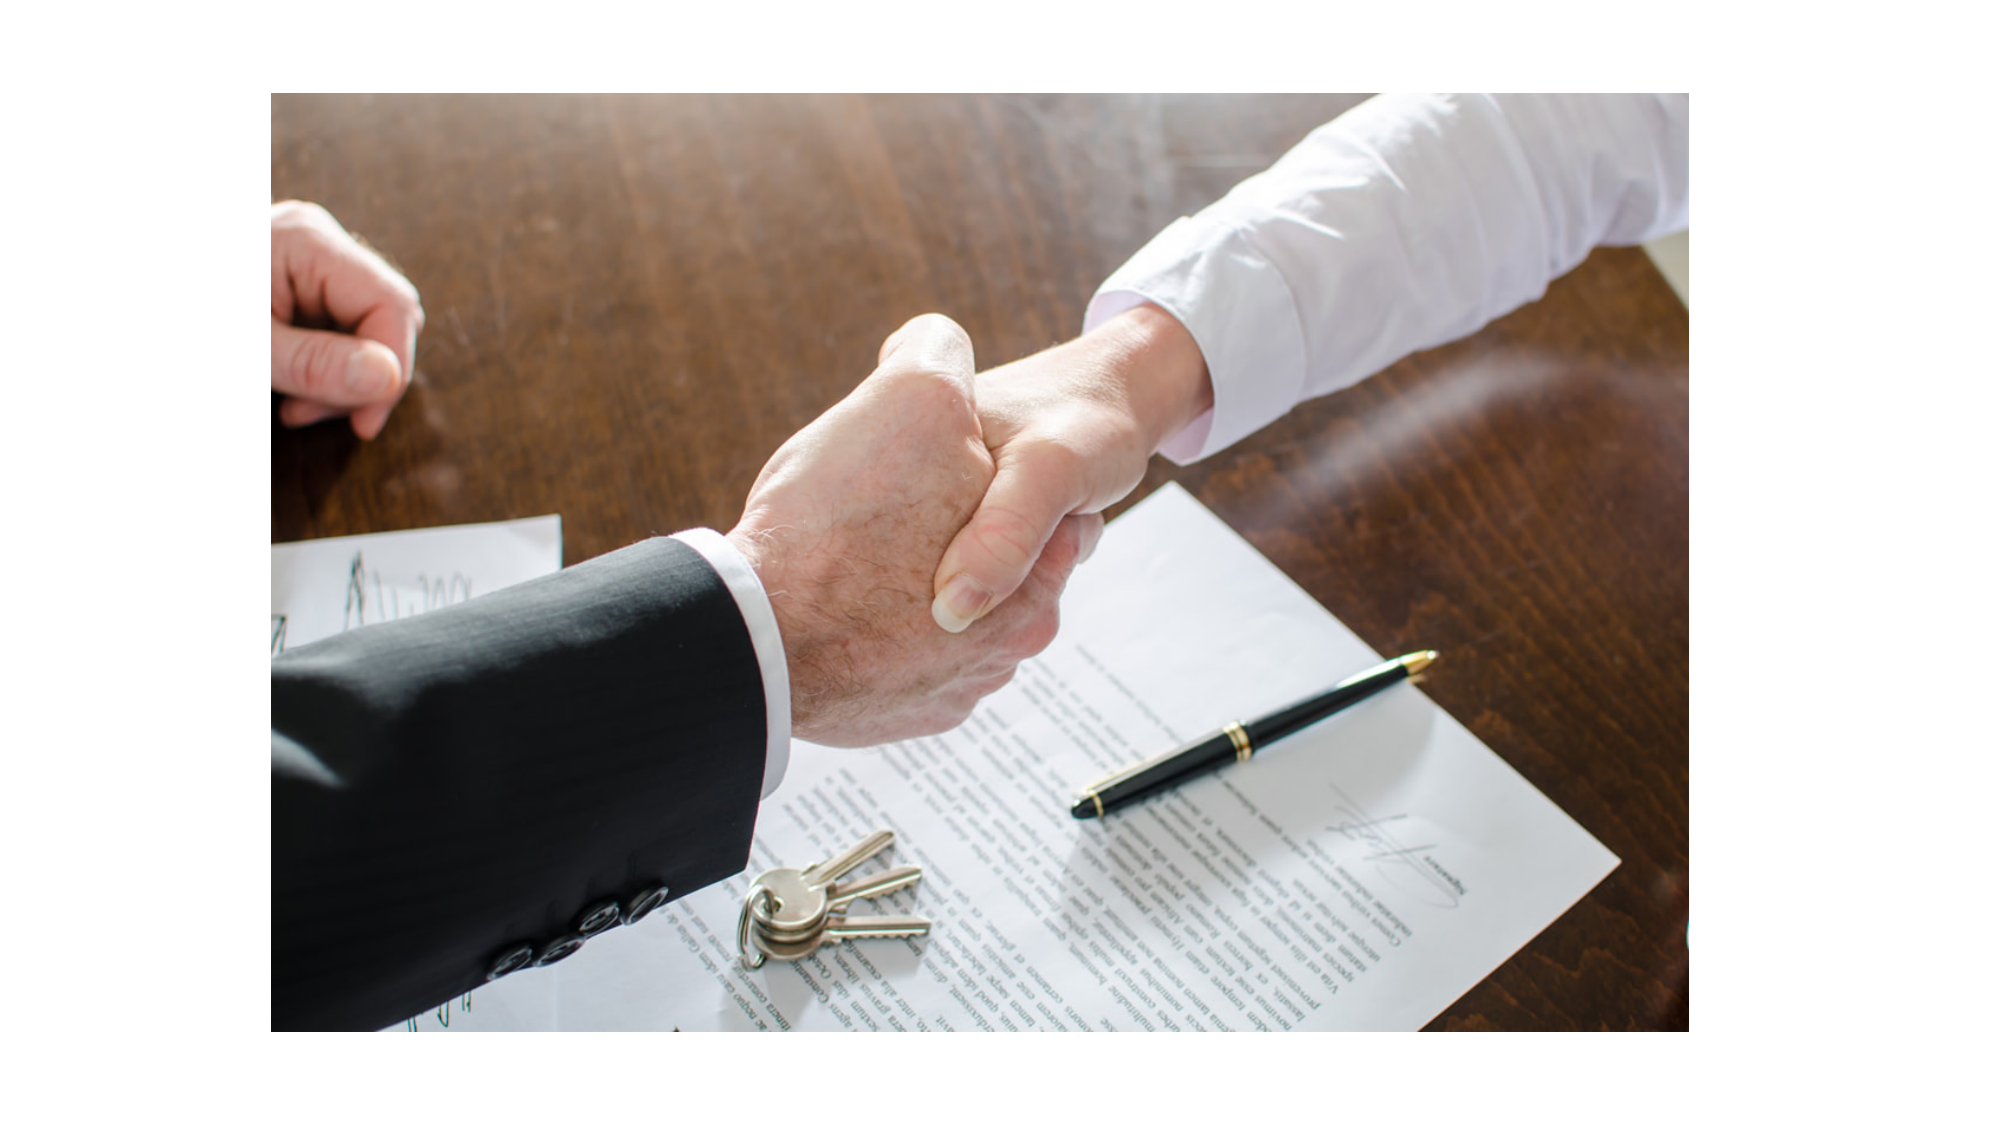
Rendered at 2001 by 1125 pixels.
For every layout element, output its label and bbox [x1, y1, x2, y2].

list [271, 93, 1689, 1032]
